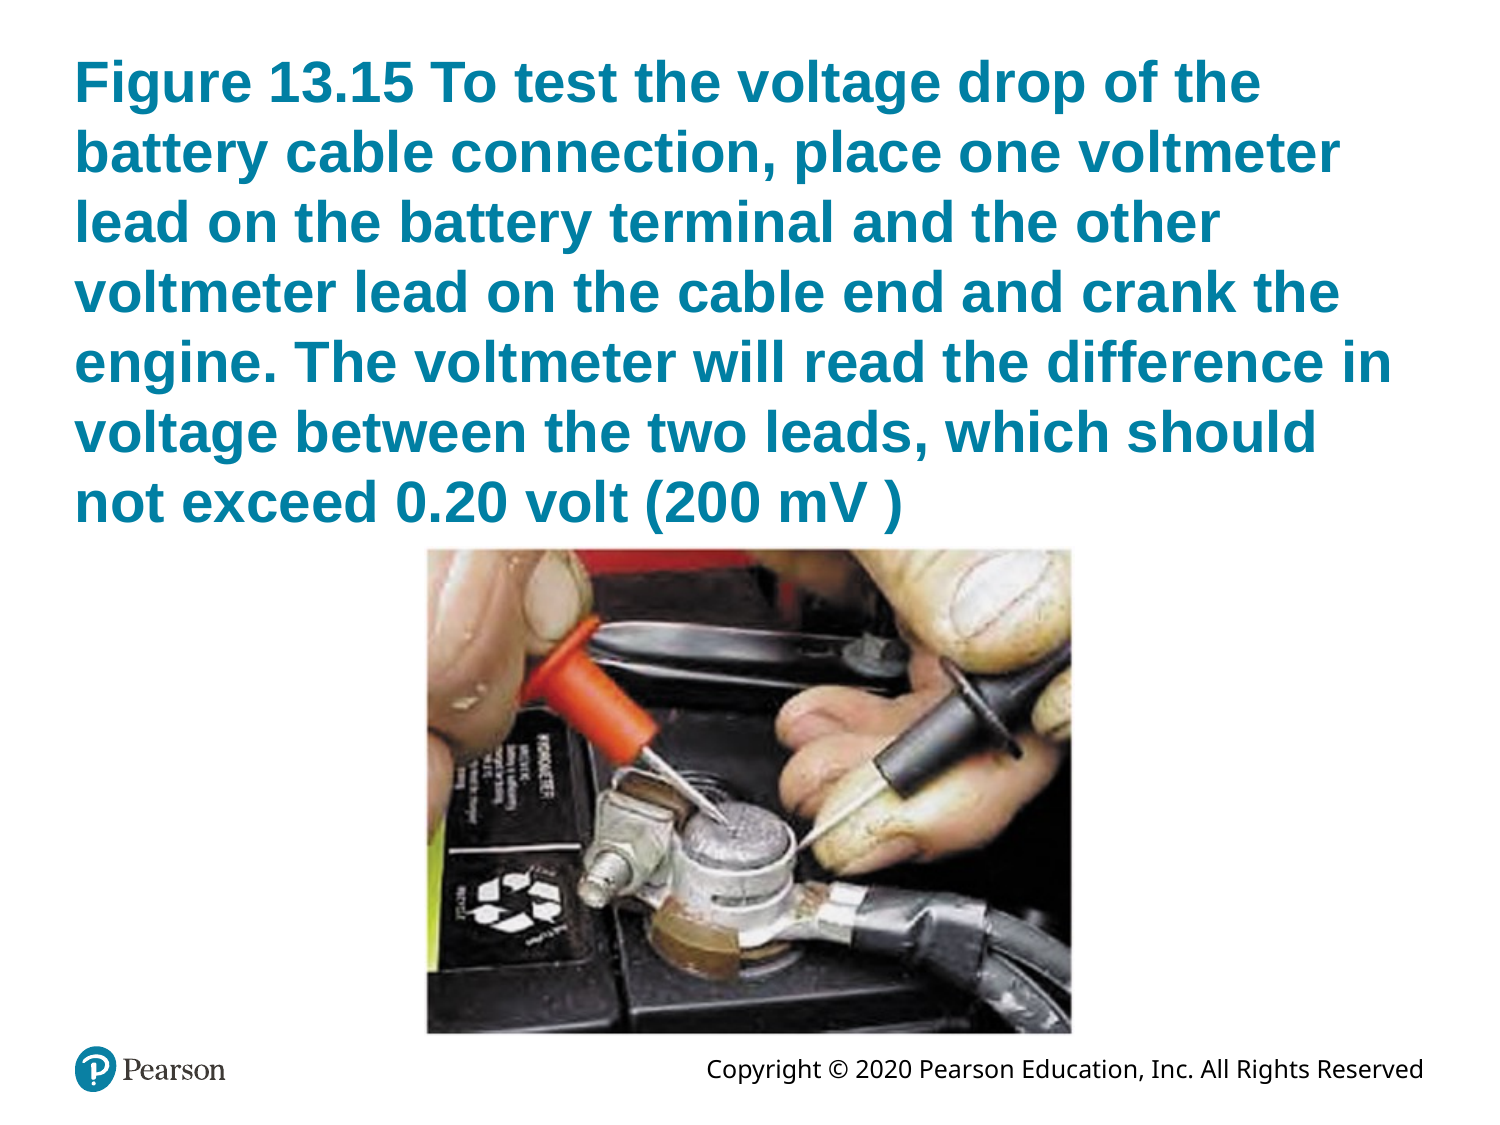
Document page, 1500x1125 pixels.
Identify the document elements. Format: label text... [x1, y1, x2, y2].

title Figure 13.15 To test the voltage drop of the battery cable connection, place one voltmeter lead on the battery terminal and the other voltmeter lead on the cable end and crank the engine. The voltmeter will read the difference in voltage between the two leads, which should not exceed 0.20 volt (200 mV ) [74, 44, 1425, 535]
picture [423, 546, 1076, 1037]
